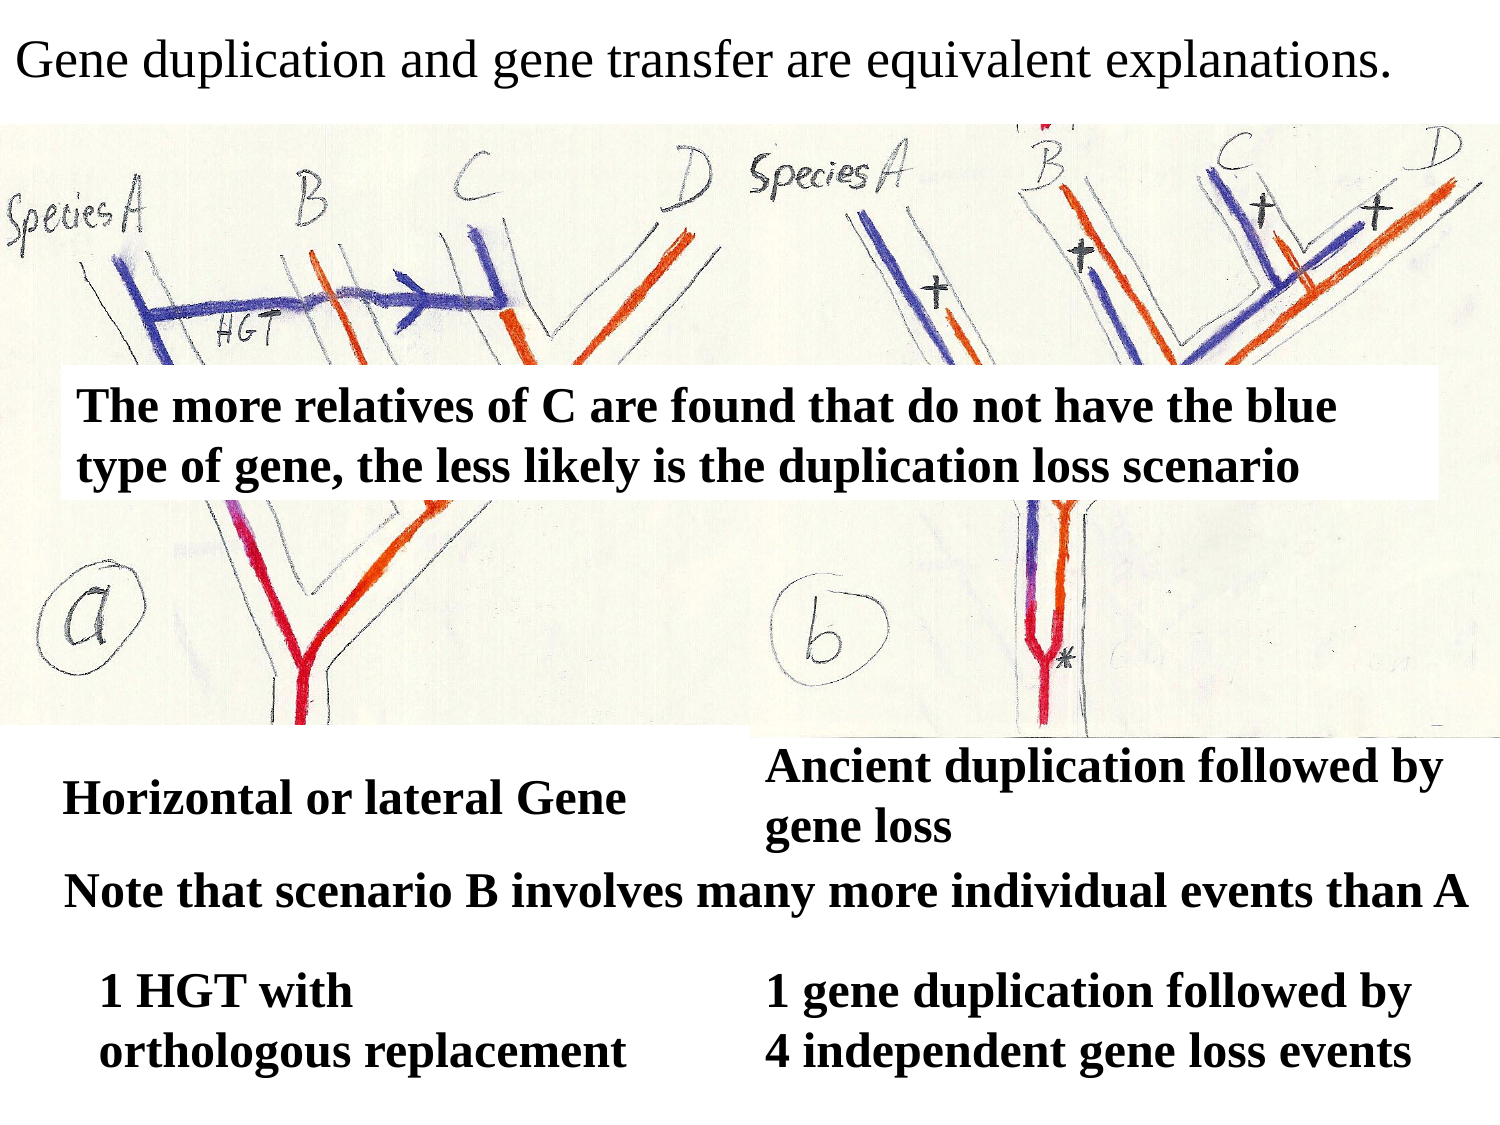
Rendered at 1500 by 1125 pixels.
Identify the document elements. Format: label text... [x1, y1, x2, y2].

text_box Horizontal or lateral Gene [47, 756, 656, 832]
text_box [0, 124, 748, 726]
text_box Note that scenario B involves many more individual events than A [48, 849, 1500, 985]
text_box 1 HGT with orthologous replacement [83, 949, 643, 1085]
text_box 1 gene duplication followed by 4 independent gene loss events [750, 949, 1450, 1085]
title Gene duplication and gene transfer are equivalent explanations. [0, 0, 1500, 113]
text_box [749, 124, 1500, 738]
text_box Ancient duplication followed by gene loss [749, 745, 1500, 849]
